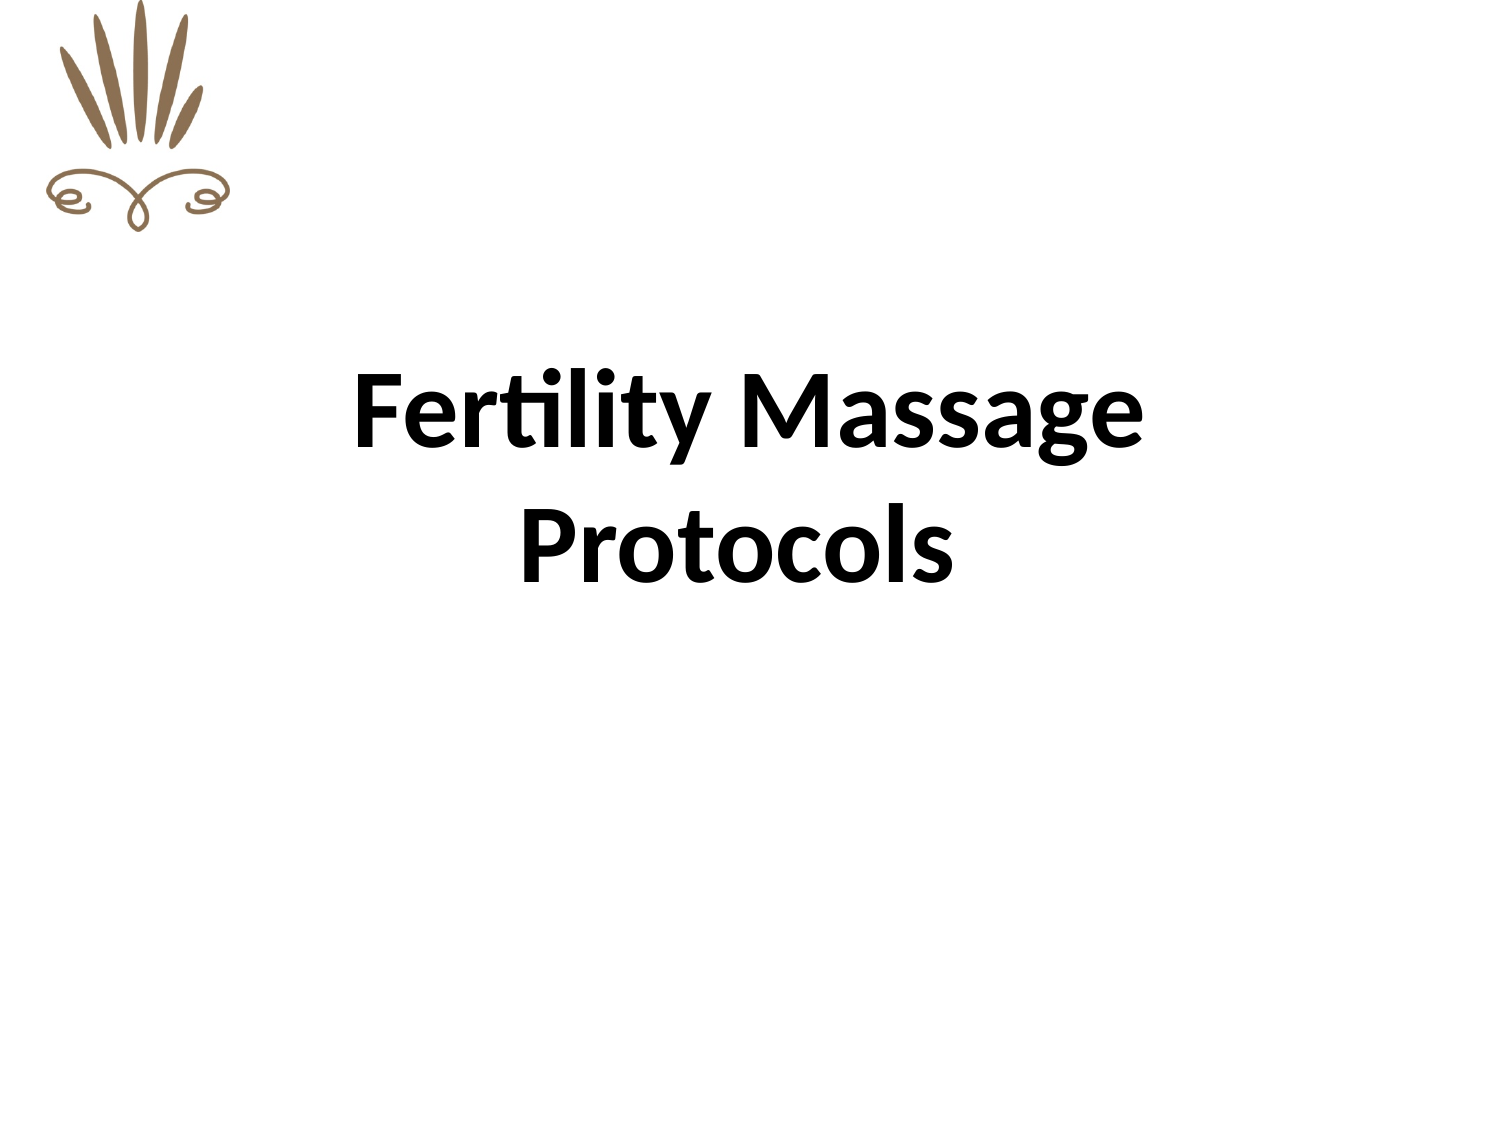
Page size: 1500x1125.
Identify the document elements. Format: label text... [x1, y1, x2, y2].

title Fertility Massage Protocols [112, 349, 1388, 591]
picture [46, 0, 231, 232]
